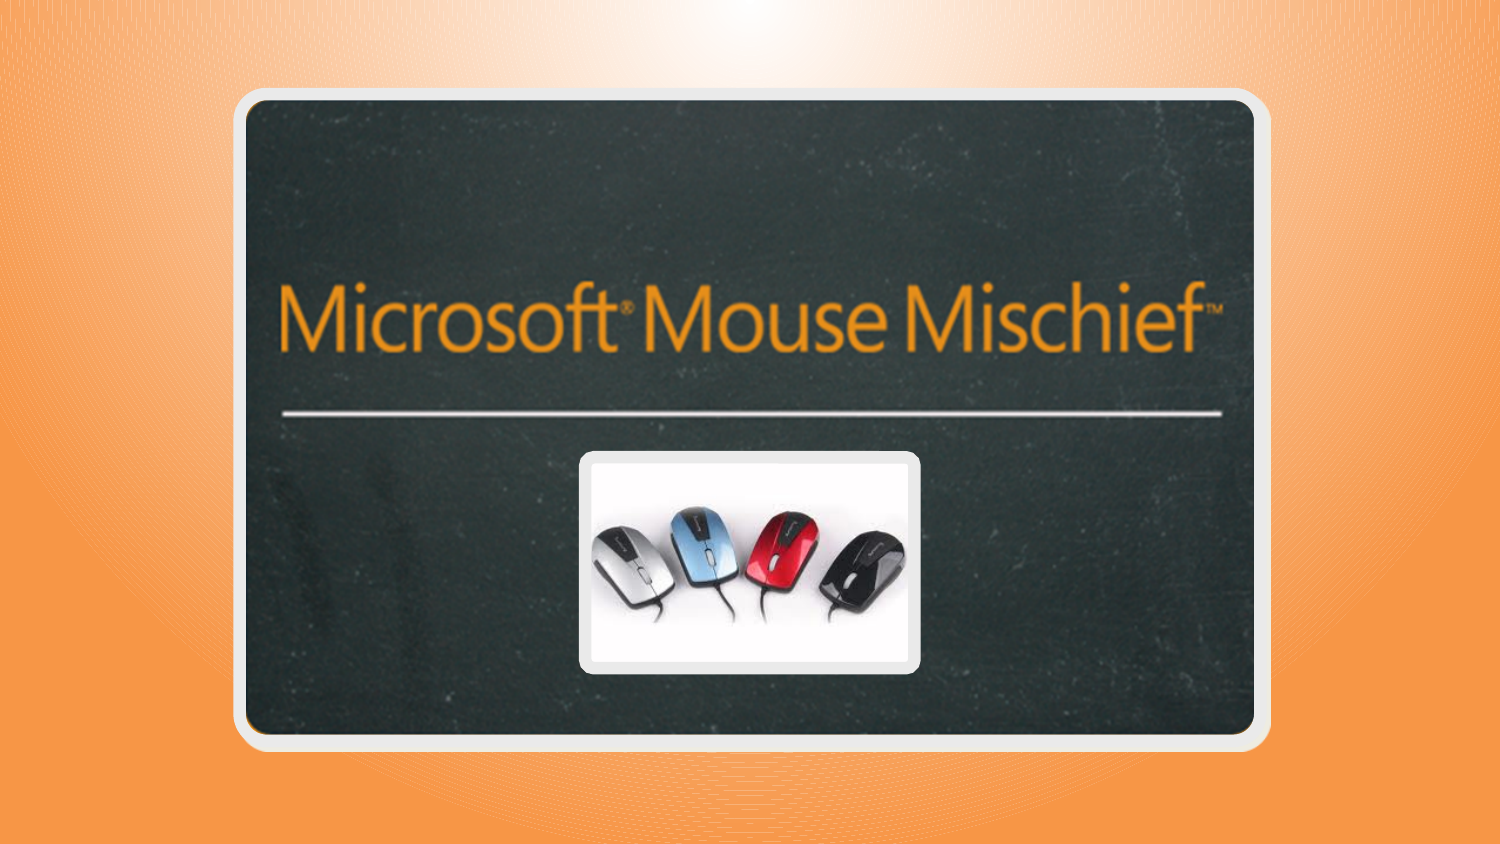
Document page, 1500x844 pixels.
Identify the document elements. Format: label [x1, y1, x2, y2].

picture [239, 93, 1261, 742]
